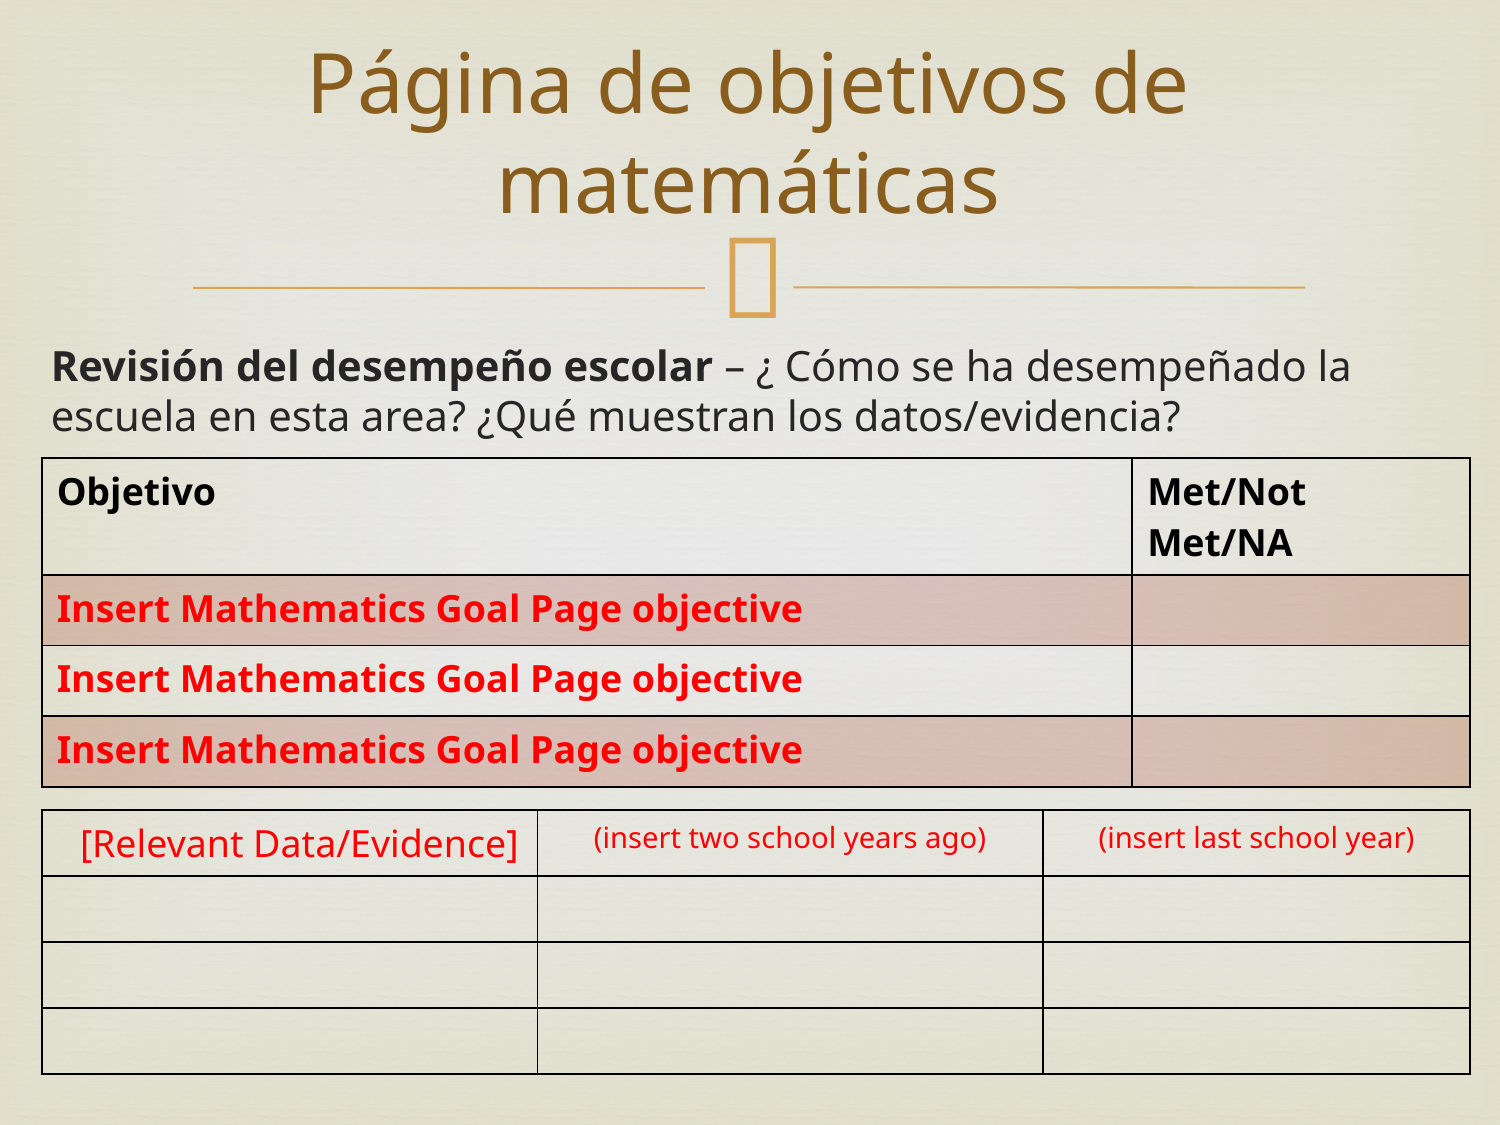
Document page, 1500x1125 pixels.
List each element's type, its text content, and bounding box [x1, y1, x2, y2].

table_header (insert two school years ago) [538, 811, 1042, 875]
list Revisión del desempeño escolar – ¿ Cómo se ha desempeñado la escuela en esta area? ¿Qué muestran los datos/evidencia? [35, 331, 1465, 1081]
table_cell [43, 1009, 537, 1073]
table_cell [1044, 877, 1469, 941]
table_header Objetivo [43, 459, 1131, 574]
table_cell Insert Mathematics Goal Page objective [43, 646, 1131, 715]
table_cell [1133, 717, 1469, 786]
table_cell [538, 877, 1042, 941]
table_cell [1133, 576, 1469, 645]
title Página de objetivos de matemáticas [41, 21, 1456, 239]
table_header Met/Not Met/NA [1133, 459, 1469, 574]
table_header (insert last school year) [1044, 811, 1469, 875]
table_cell [43, 877, 537, 941]
table_cell [1044, 1009, 1469, 1073]
table_cell [1133, 646, 1469, 715]
table_cell [538, 943, 1042, 1007]
table_cell Insert Mathematics Goal Page objective [43, 576, 1131, 645]
table_cell [1044, 943, 1469, 1007]
table_cell Insert Mathematics Goal Page objective [43, 717, 1131, 786]
table_header [Relevant Data/Evidence] [43, 811, 537, 875]
table_cell [43, 943, 537, 1007]
table_cell [538, 1009, 1042, 1073]
